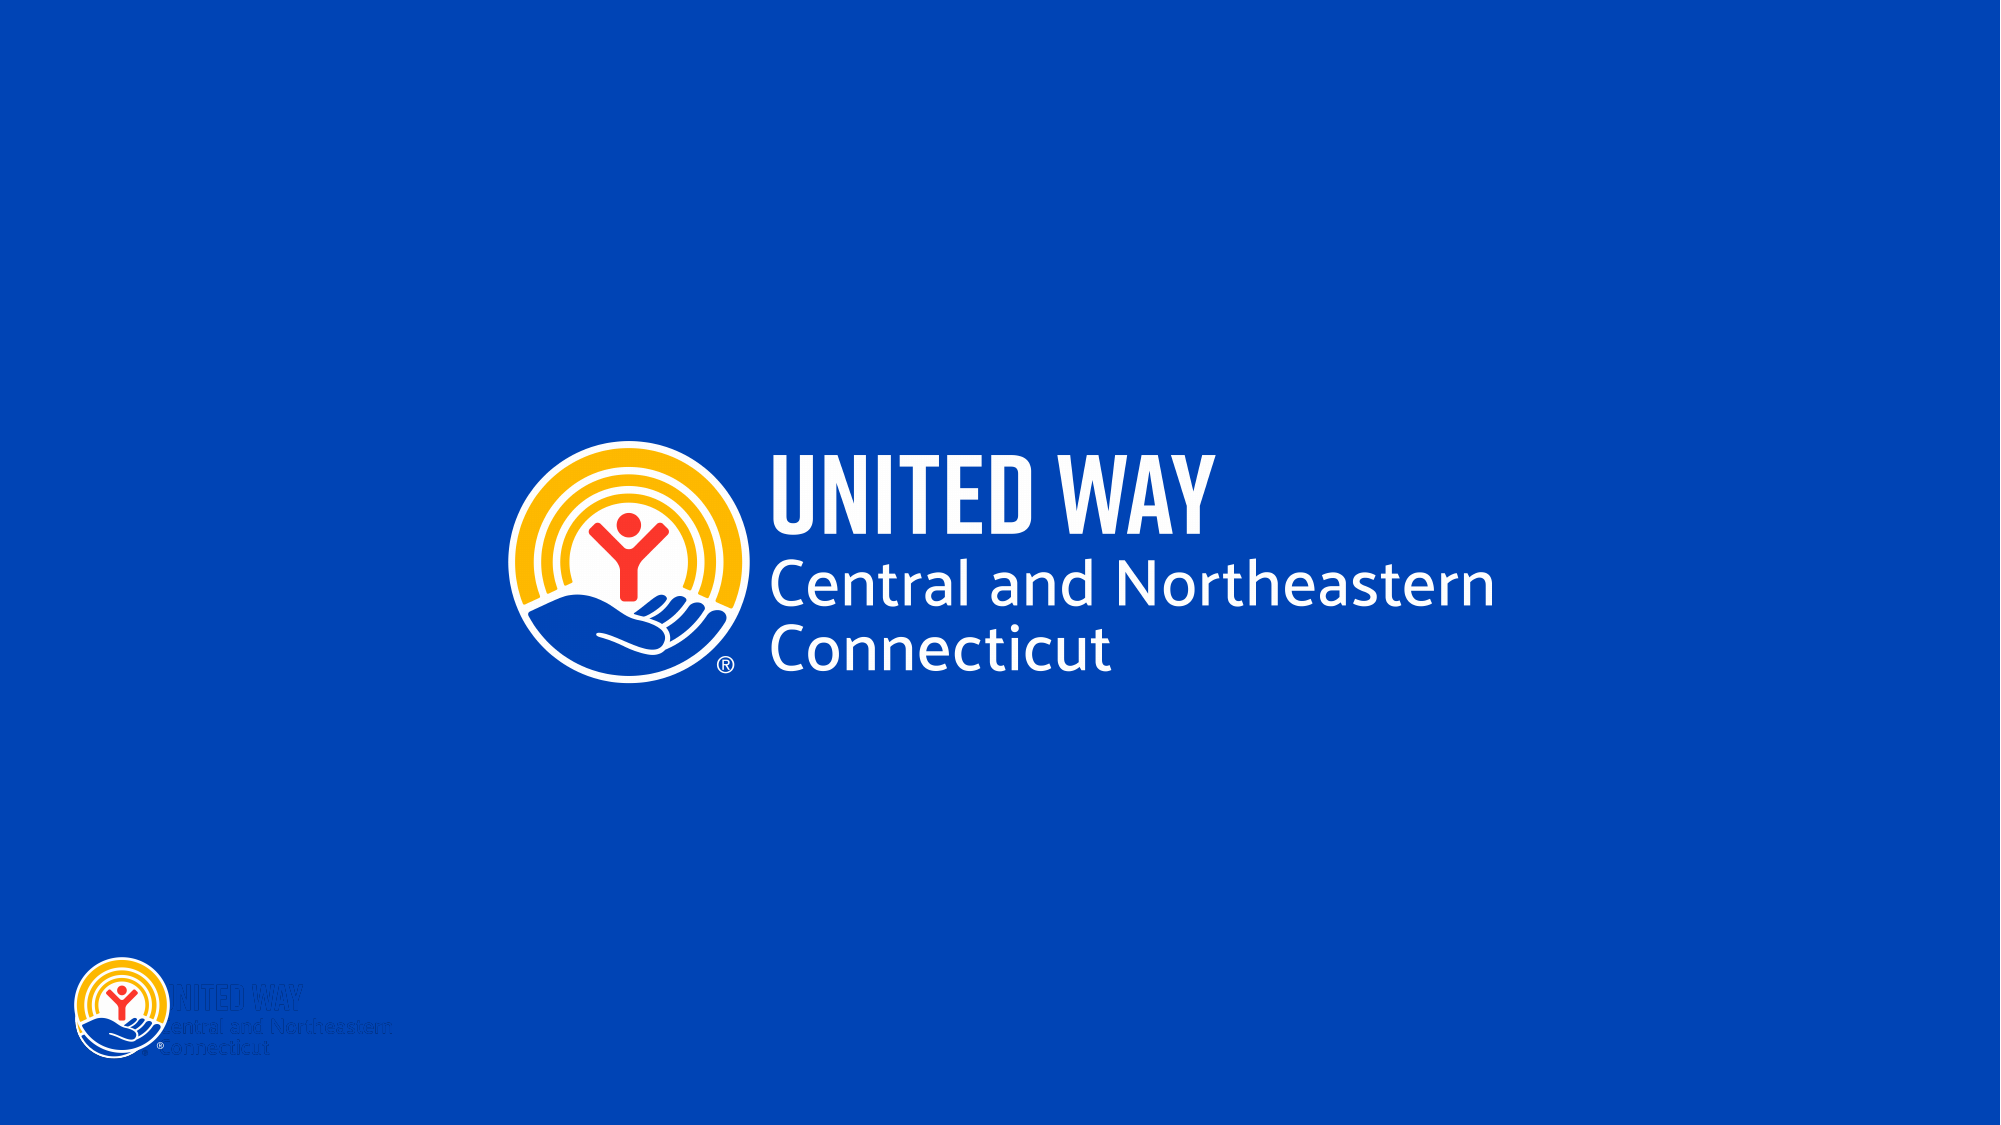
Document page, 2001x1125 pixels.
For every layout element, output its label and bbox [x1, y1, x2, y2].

picture [508, 441, 1492, 684]
picture [70, 953, 392, 1059]
